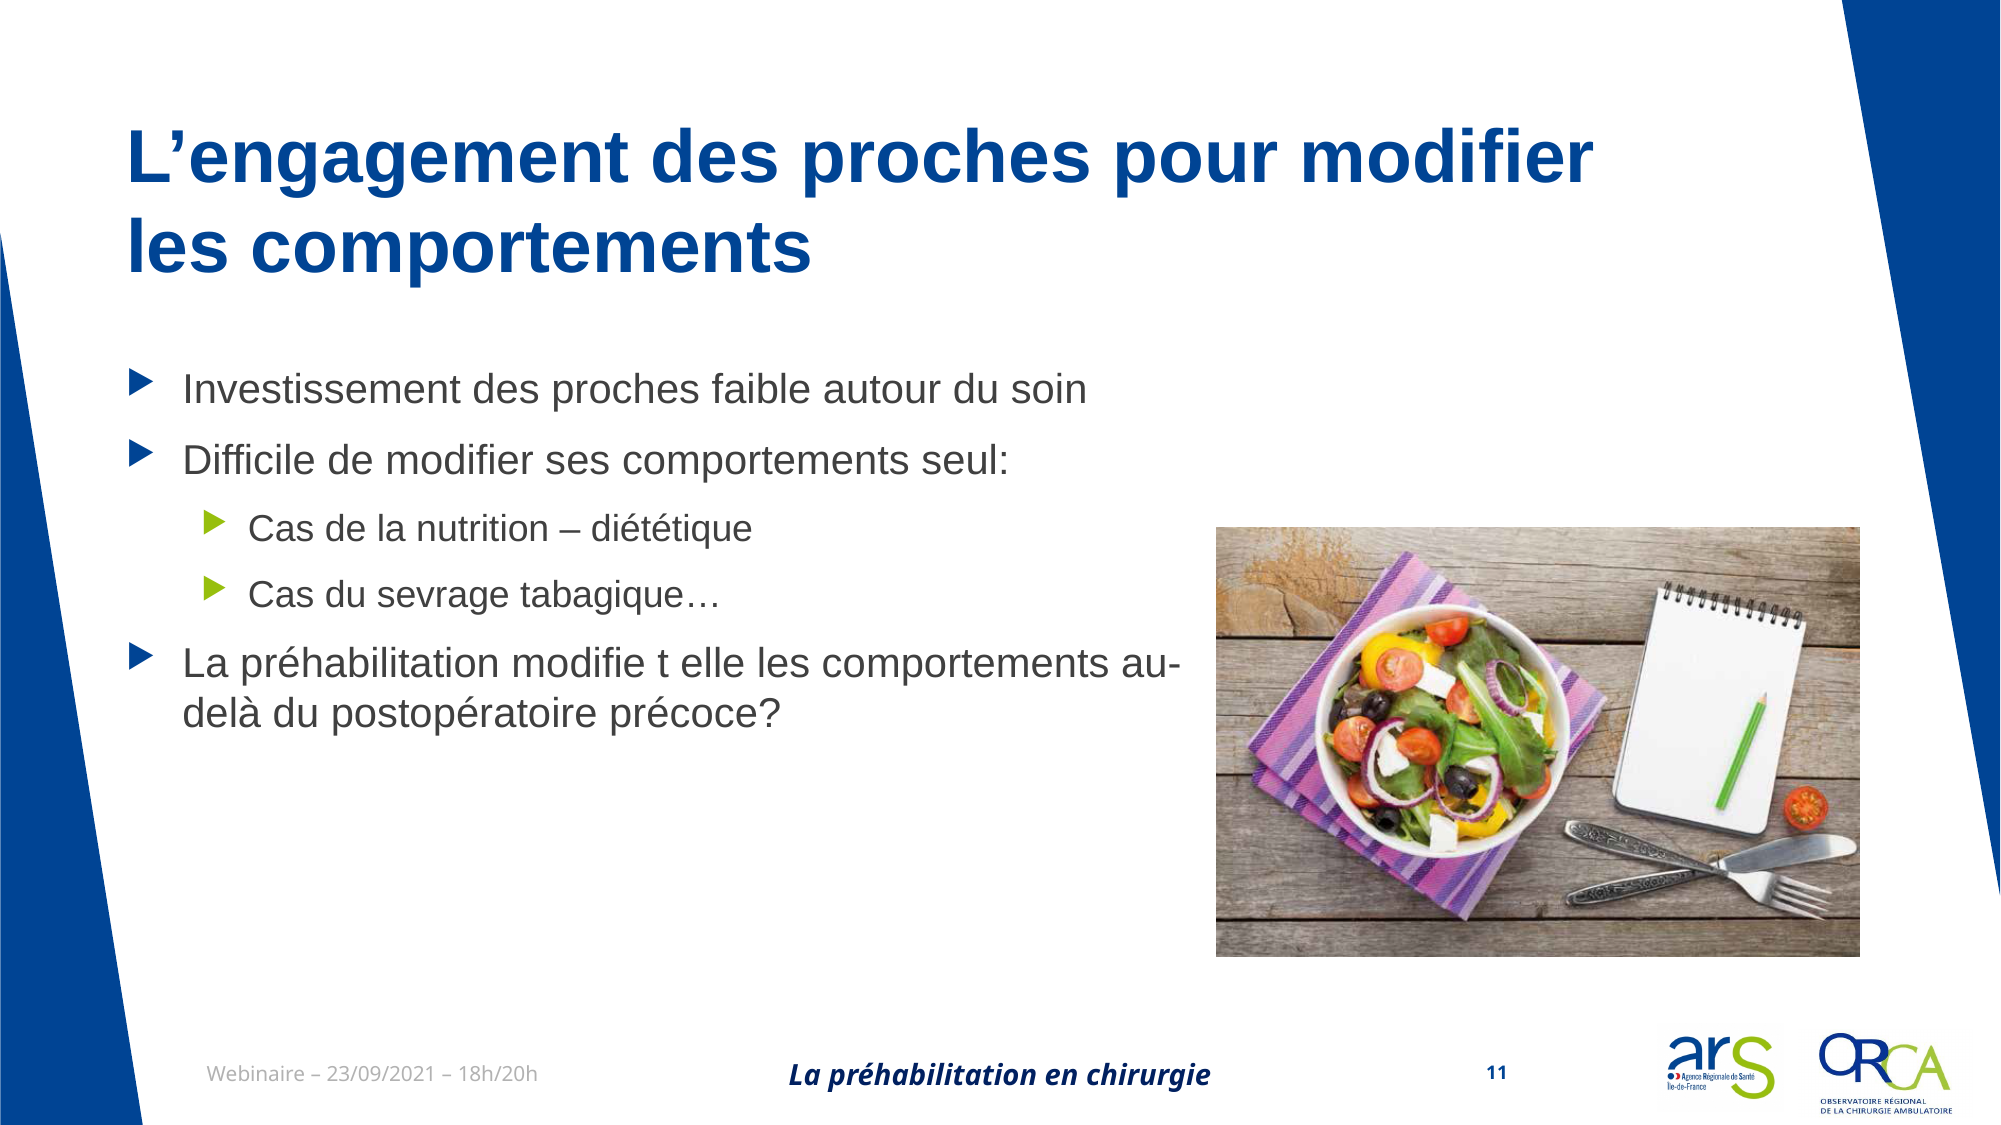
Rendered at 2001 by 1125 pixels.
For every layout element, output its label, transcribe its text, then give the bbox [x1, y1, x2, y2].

picture [1215, 527, 1861, 958]
slide_number 11 [1410, 1043, 1523, 1104]
footer La préhabilitation en chirurgie [630, 1043, 1370, 1104]
picture [1798, 1029, 1973, 1118]
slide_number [155, 1043, 590, 1104]
list Investissement des proches faible autour du soin Difficile de modifier ses comportements seul: Cas de la nutrition – diététique Cas du sevrage tabagique… La préhabilitation modifie t elle les comportements au-delà du postopératoire précoce? [111, 354, 1236, 992]
title L’engagement des proches pour modifier les comportements [111, 99, 1733, 317]
picture [1657, 1023, 1784, 1112]
